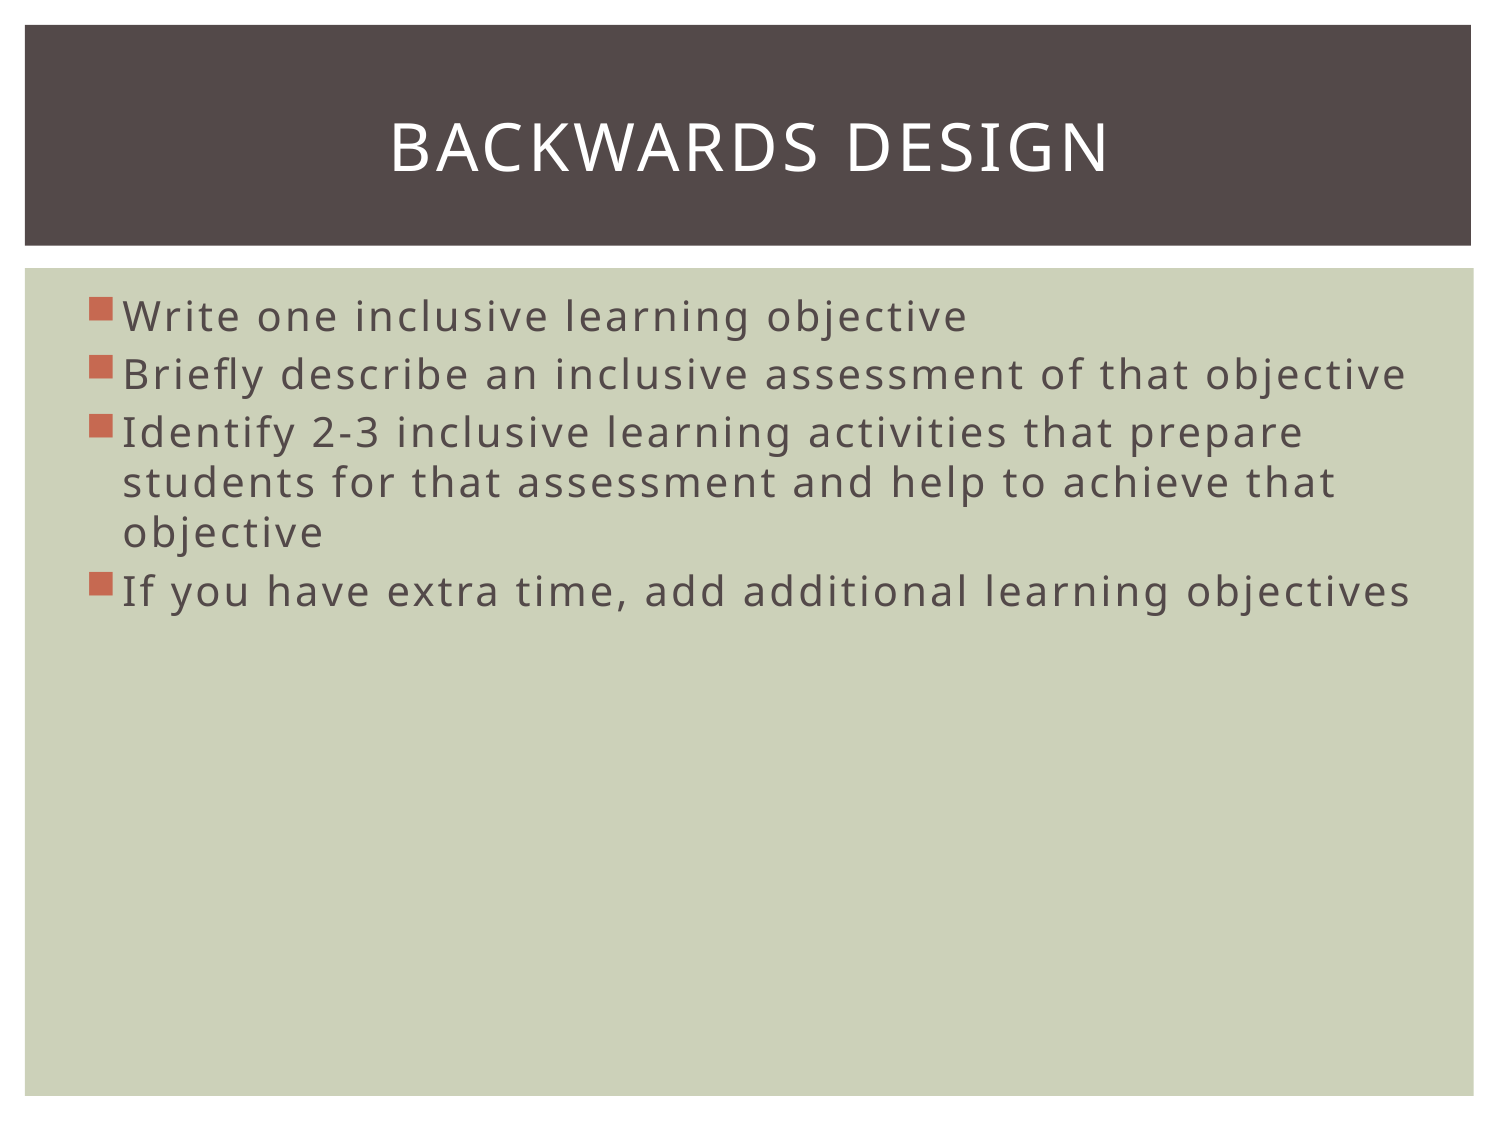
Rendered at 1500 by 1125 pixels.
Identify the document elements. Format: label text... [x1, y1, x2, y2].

title BACKWARDS DESIGN [62, 58, 1438, 232]
list Write one inclusive learning objective Briefly describe an inclusive assessment of that objective Identify 2-3 inclusive learning activities that prepare students for that assessment and help to achieve that objective If you have extra time, add additional learning objectives [62, 281, 1442, 1005]
